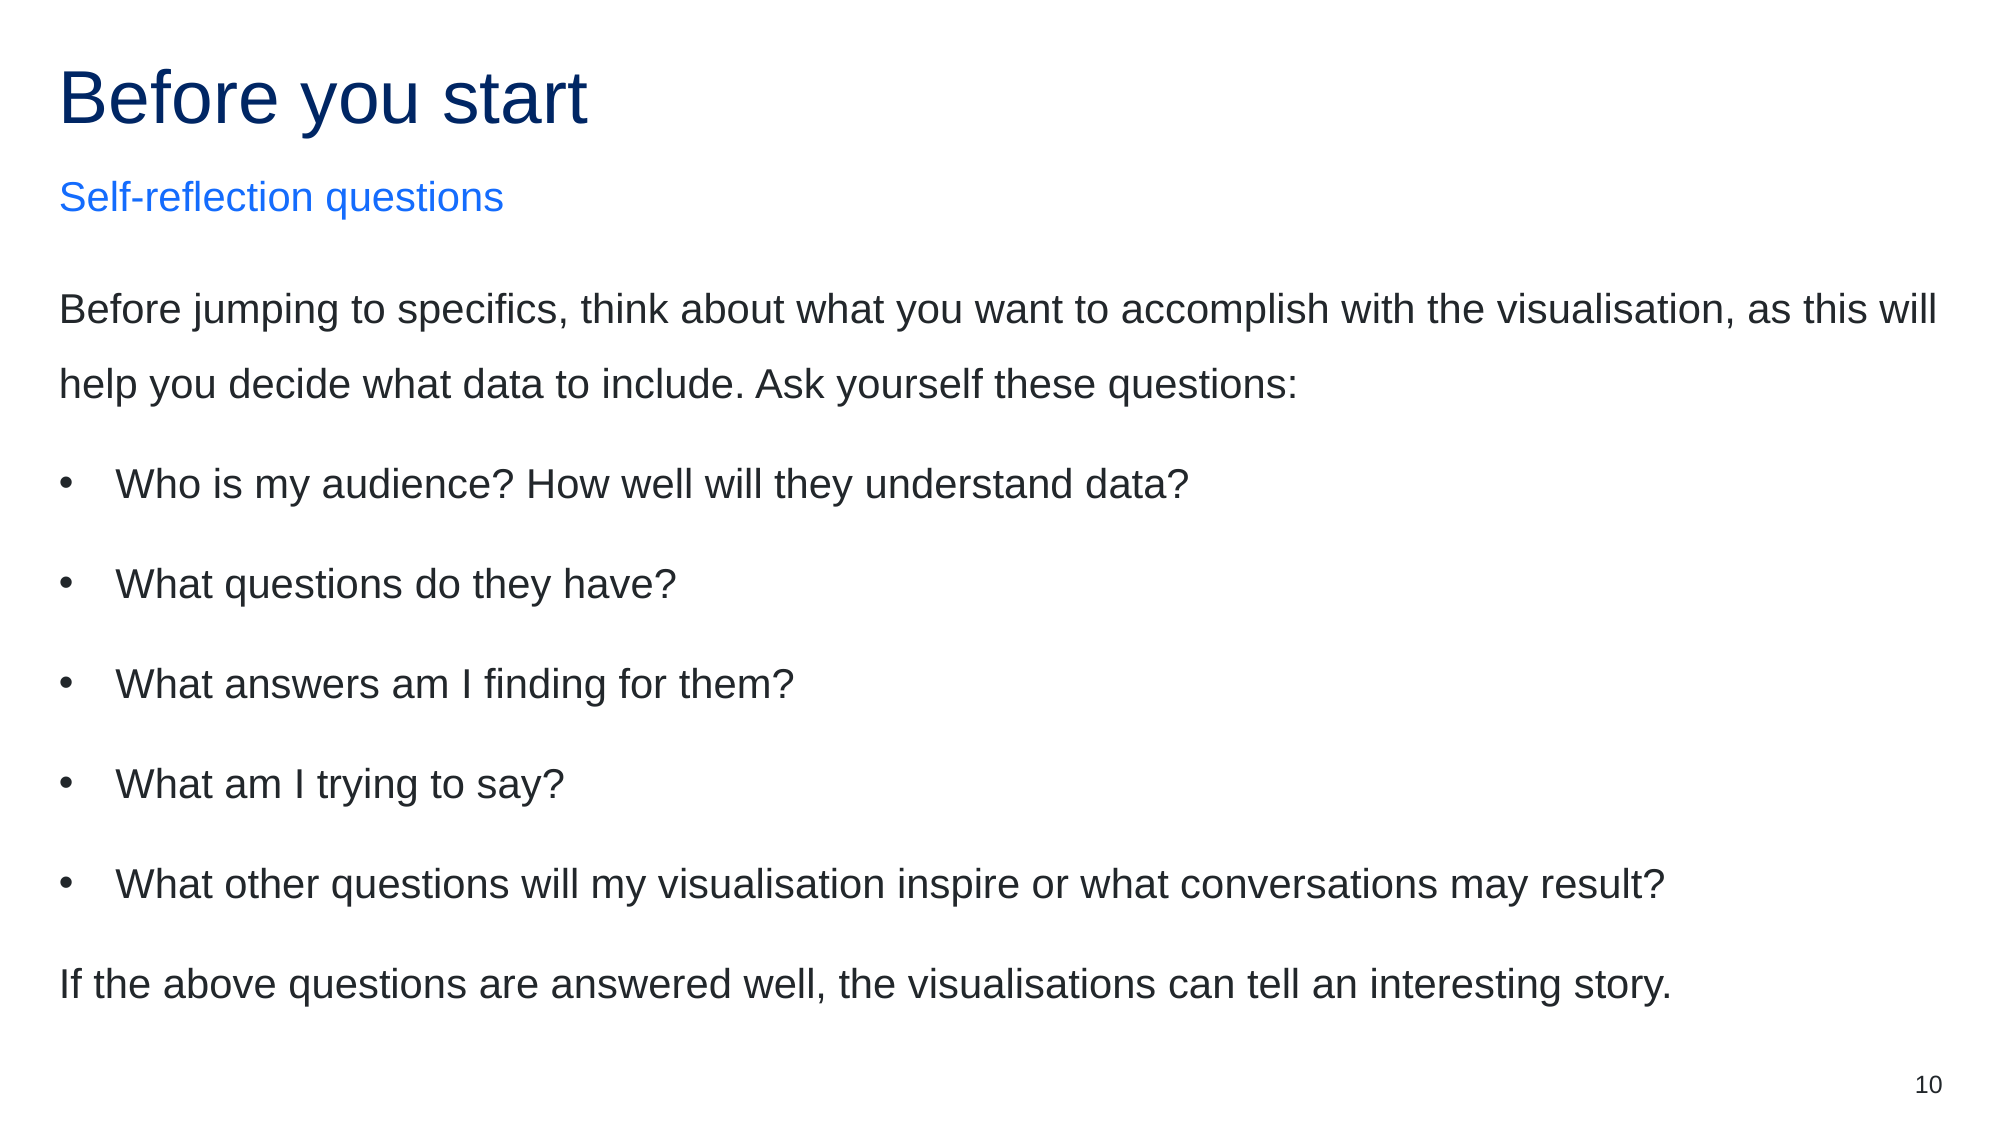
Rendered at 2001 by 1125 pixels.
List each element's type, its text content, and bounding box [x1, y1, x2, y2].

list Self-reflection questions [59, 161, 1943, 220]
list Before jumping to specifics, think about what you want to accomplish with the visualisation, as this will help you decide what data to include. ​Ask yourself these questions:​ Who is my audience? How well will they understand data?​ What questions do they have?​ What answers am I finding for them?​ What am I trying to say?​ What other questions will my visualisation inspire or what conversations may result?​ If the above questions are answered well, the visualisations can tell an interesting story. [59, 257, 1943, 1046]
slide_number 10 [1824, 1068, 1943, 1099]
title Before you start [59, 59, 1943, 149]
